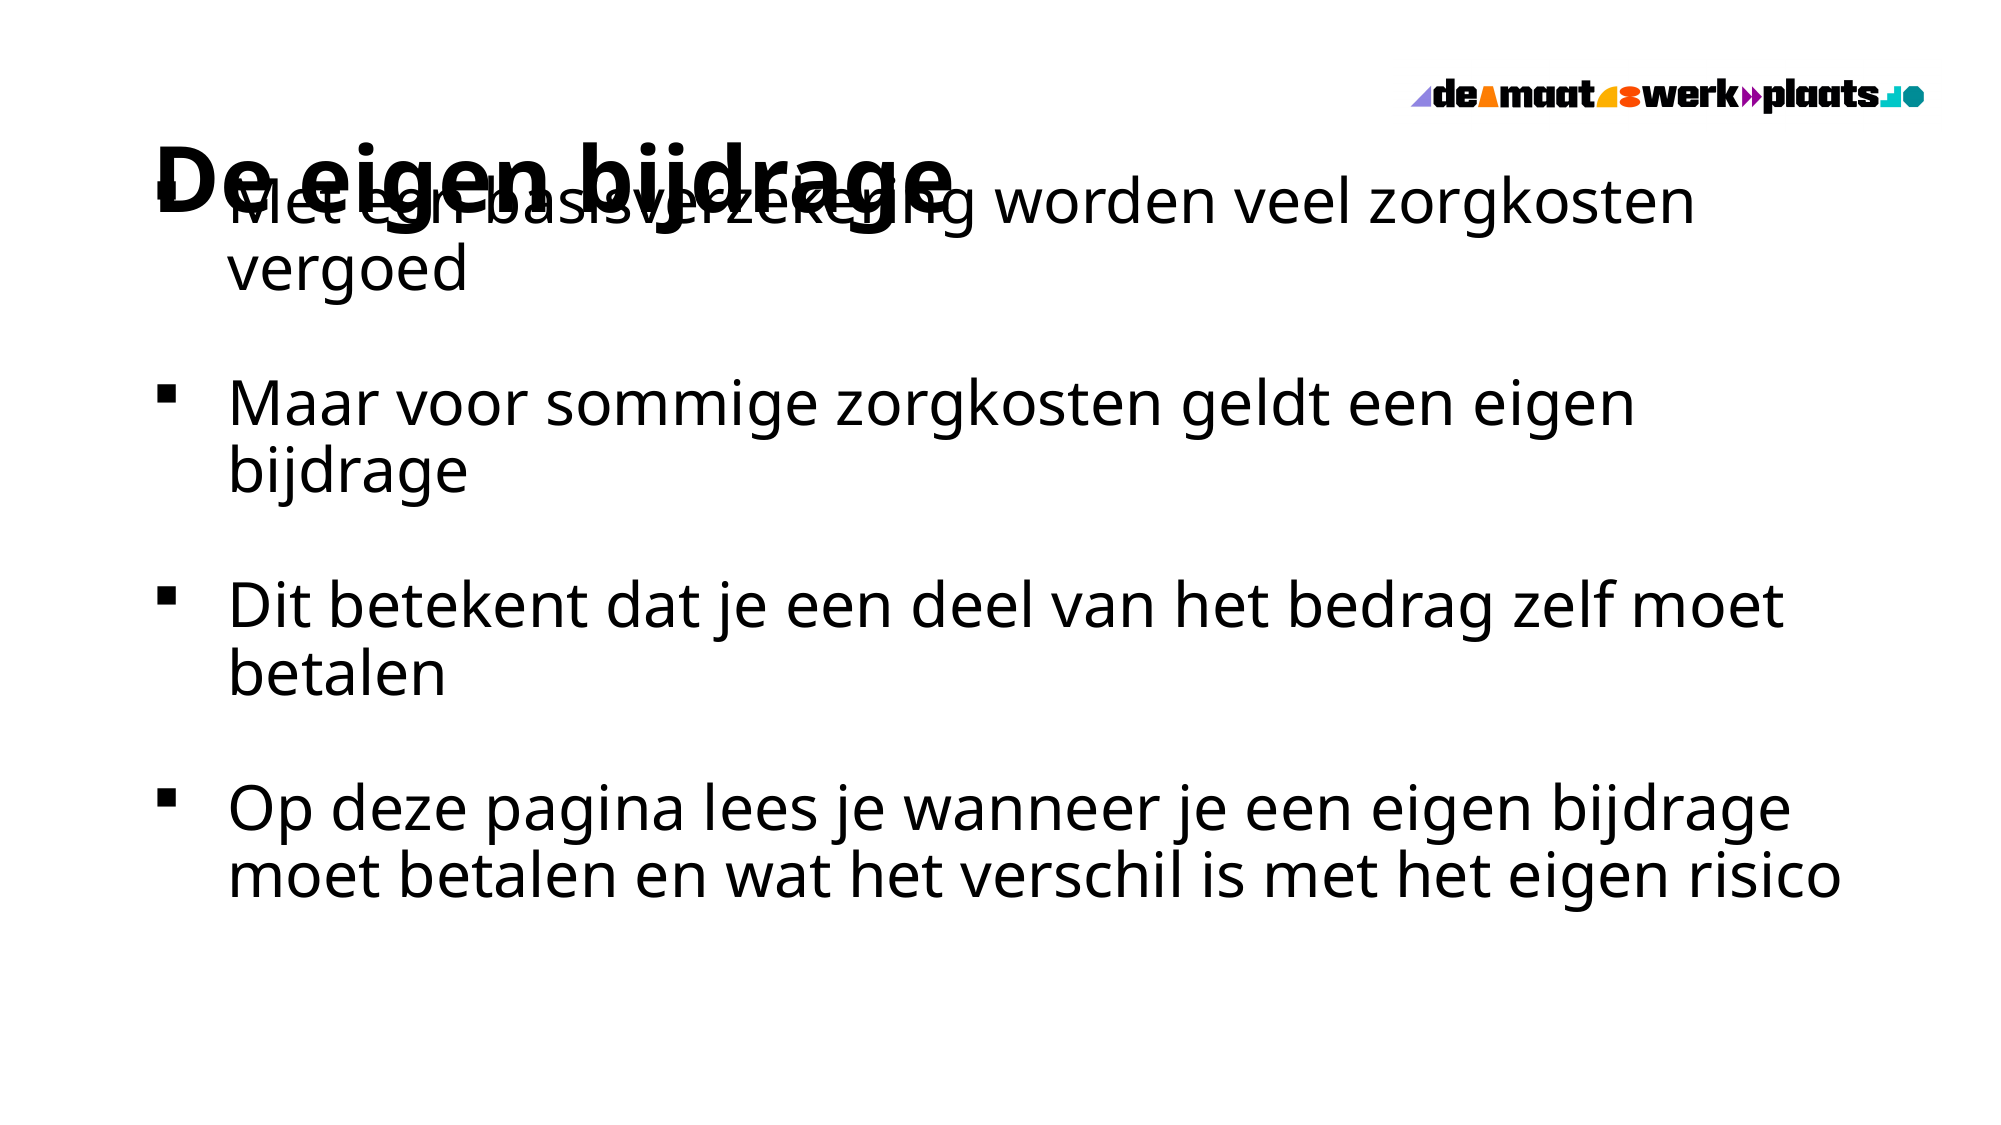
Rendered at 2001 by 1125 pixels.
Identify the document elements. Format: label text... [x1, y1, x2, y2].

text_box Met een basisverzekering worden veel zorgkosten vergoed Maar voor sommige zorgkosten geldt een eigen bijdrage Dit betekent dat je een deel van het bedrag zelf moet betalen Op deze pagina lees je wanneer je een eigen bijdrage moet betalen en wat het verschil is met het eigen risico [137, 562, 1906, 1061]
text_box [137, 261, 1906, 562]
picture [1393, 59, 1942, 132]
title De eigen bijdrage [137, 88, 1863, 261]
